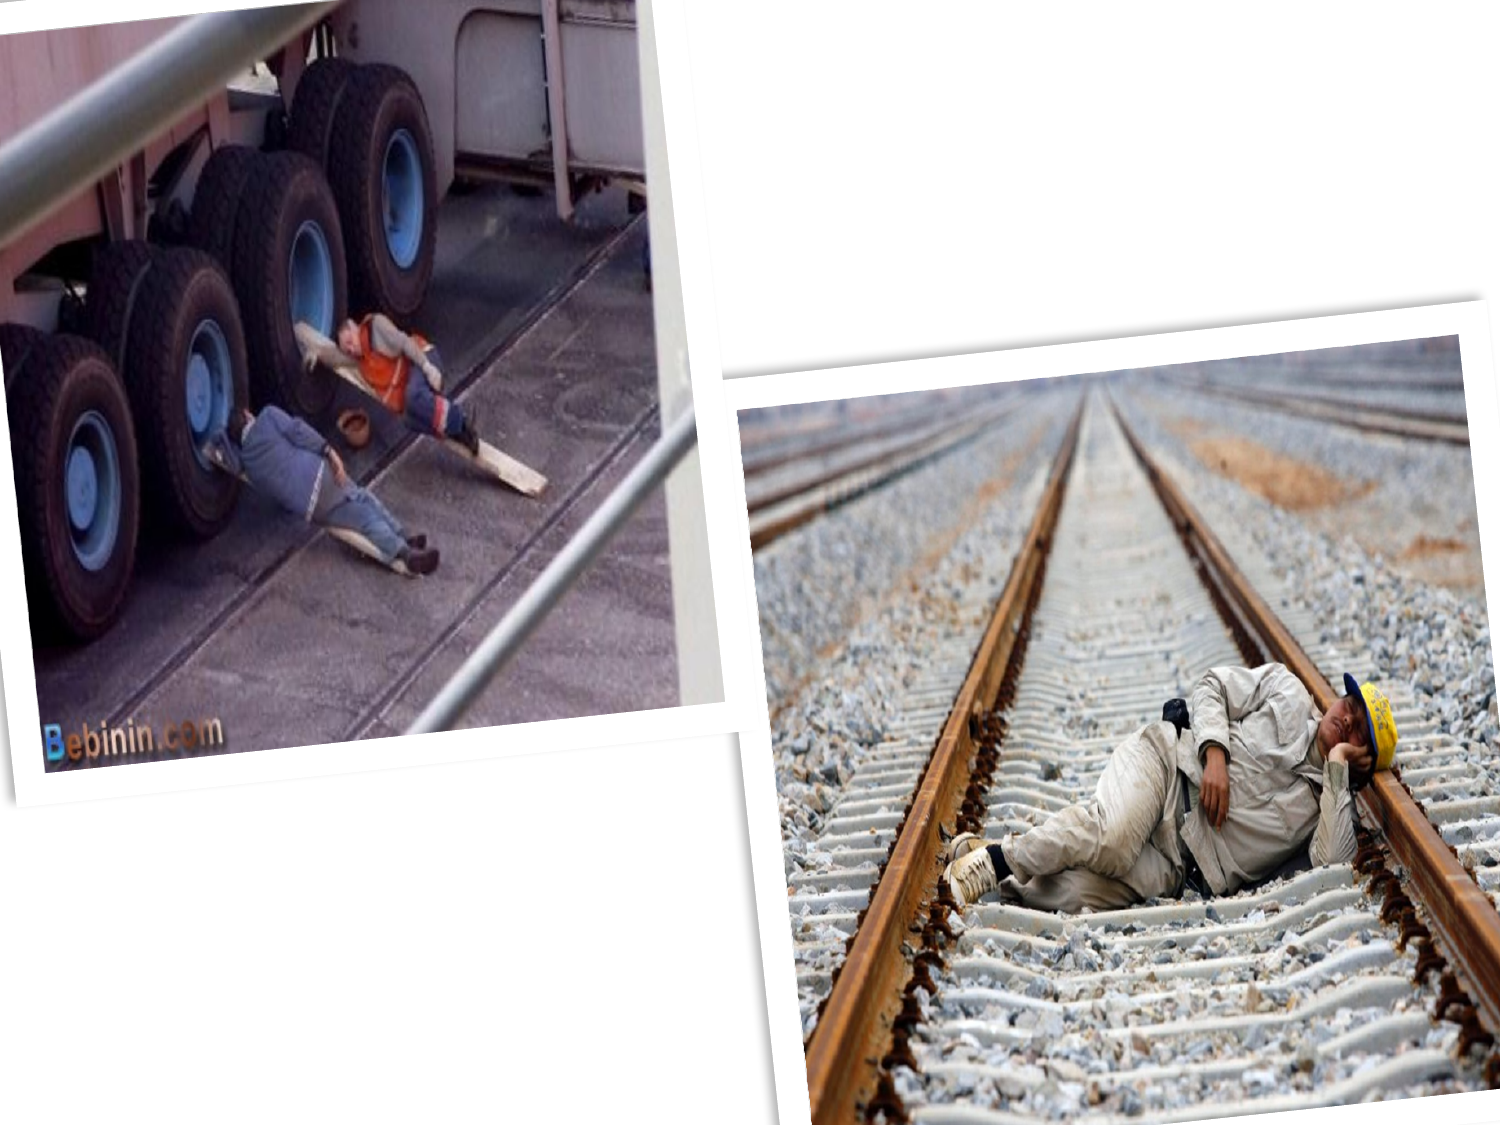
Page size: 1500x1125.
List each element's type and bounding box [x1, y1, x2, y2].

picture [737, 335, 1500, 1125]
picture [0, 0, 725, 773]
